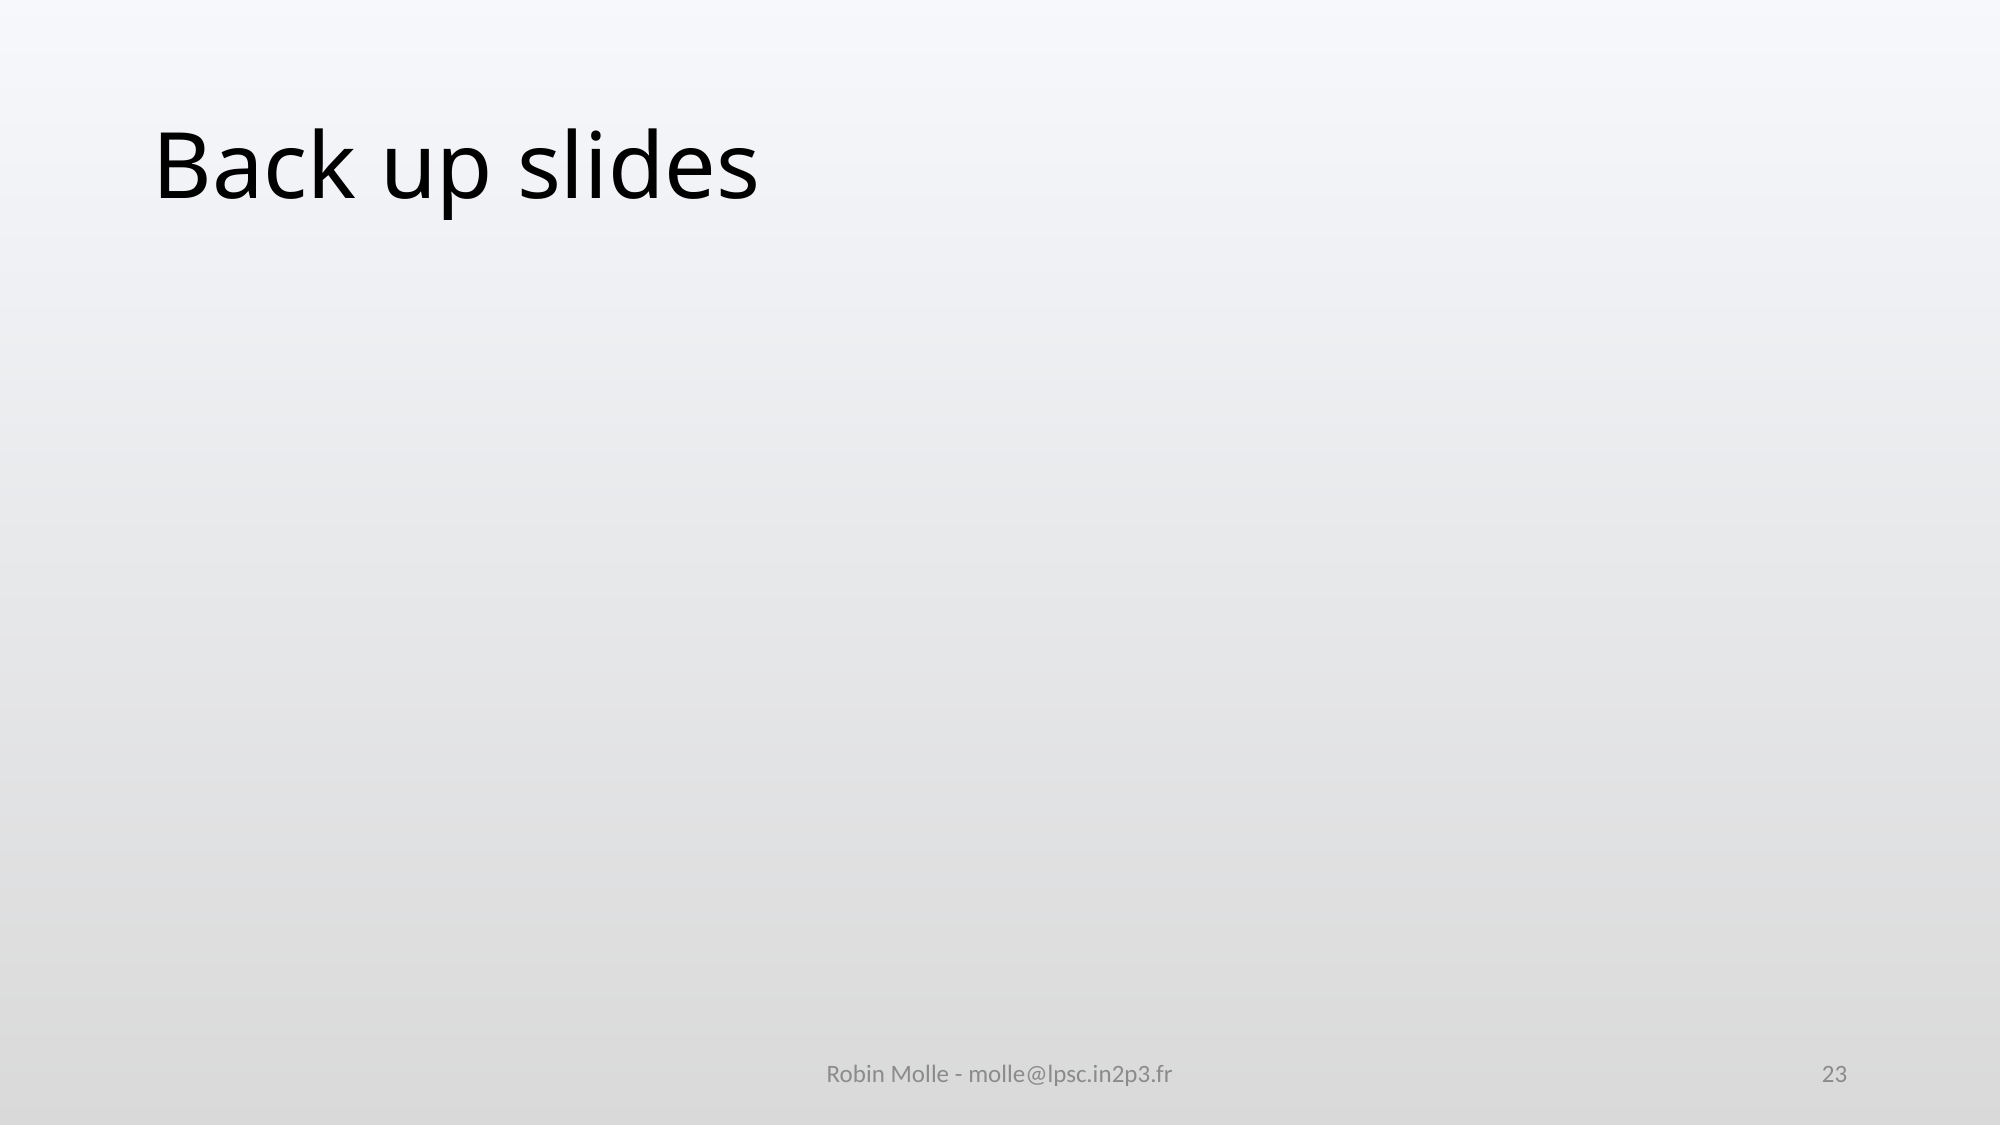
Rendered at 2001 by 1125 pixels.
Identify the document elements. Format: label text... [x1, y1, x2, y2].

slide_number 23 [1412, 1042, 1863, 1103]
title Back up slides [137, 59, 1863, 278]
footer Robin Molle - molle@lpsc.in2p3.fr [662, 1042, 1338, 1103]
